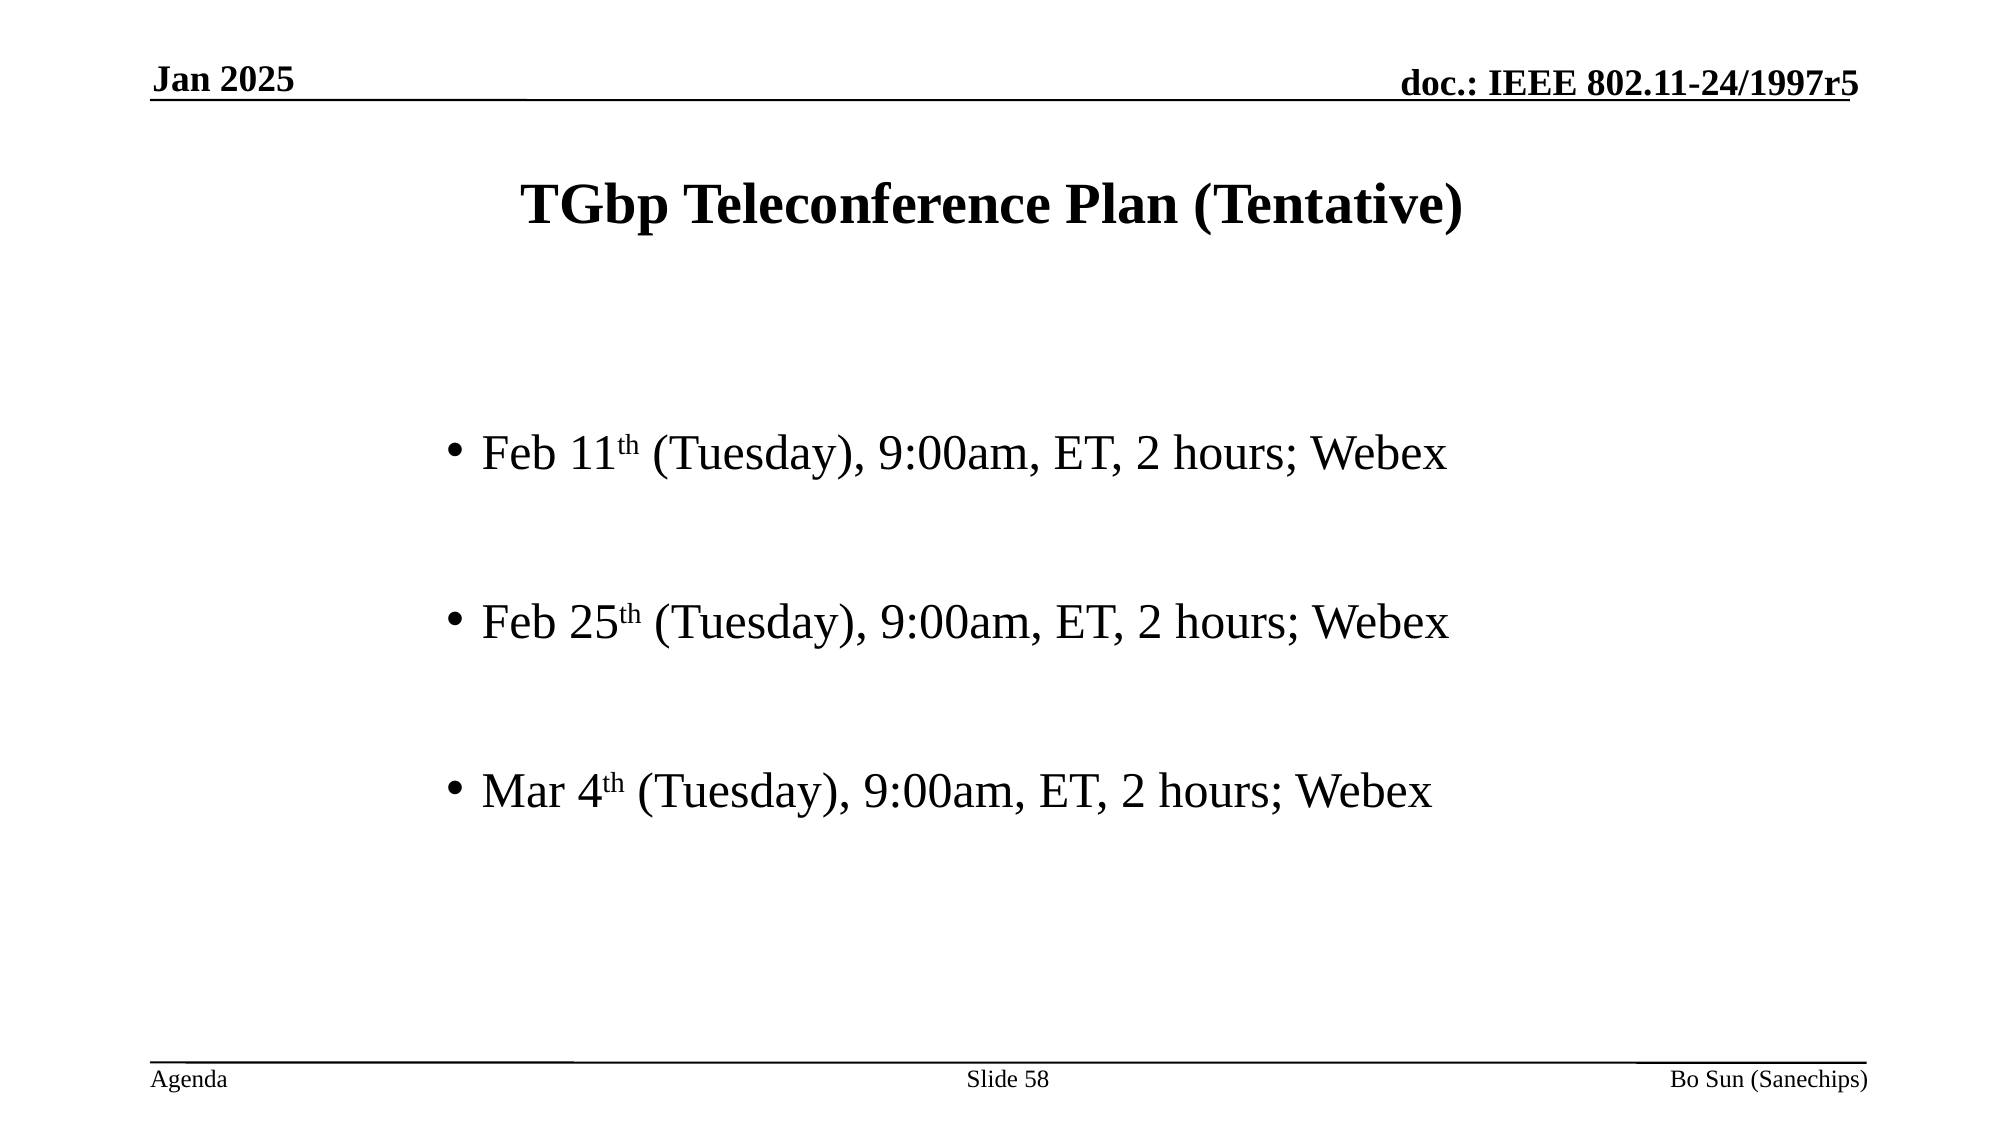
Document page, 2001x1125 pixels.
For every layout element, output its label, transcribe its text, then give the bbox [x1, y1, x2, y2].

footer Bo Sun (Sanechips) [1171, 1061, 1869, 1093]
text_box Feb 11th (Tuesday), 9:00am, ET, 2 hours; Webex Feb 25th (Tuesday), 9:00am, ET, 2 hours; Webex Mar 4th (Tuesday), 9:00am, ET, 2 hours; Webex [375, 399, 1631, 950]
text_box TGbp Teleconference Plan (Tentative) [149, 112, 1850, 288]
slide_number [152, 54, 563, 100]
slide_number Slide [949, 1061, 1067, 1123]
